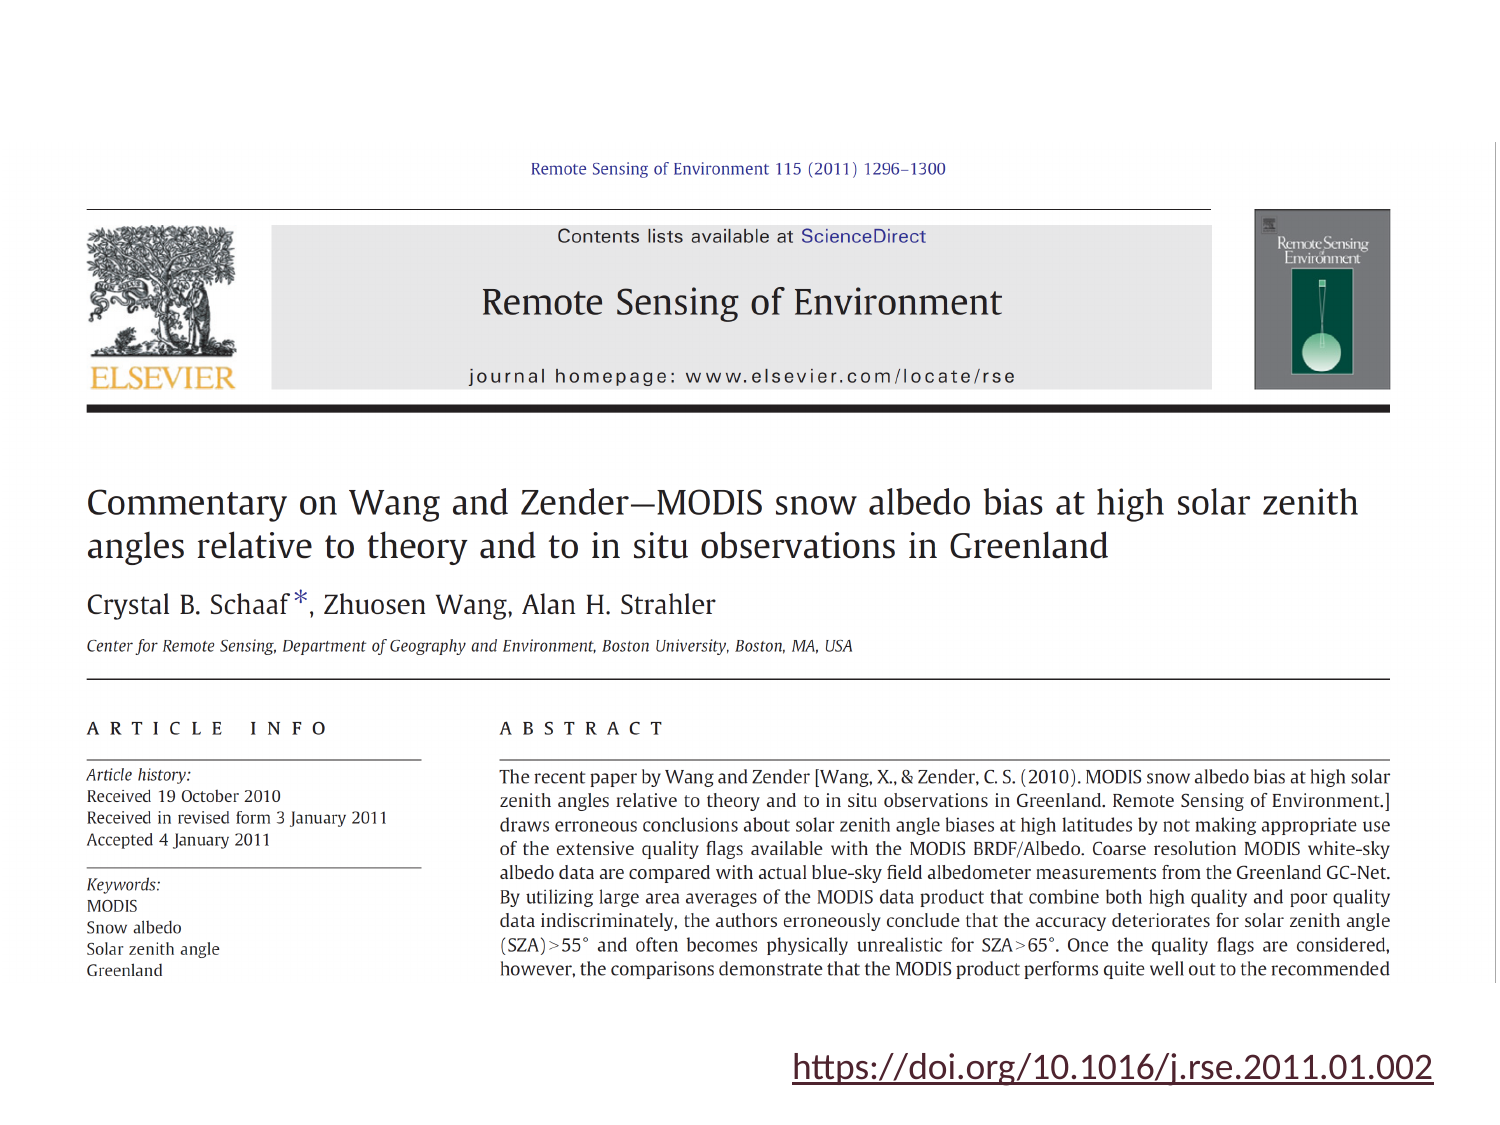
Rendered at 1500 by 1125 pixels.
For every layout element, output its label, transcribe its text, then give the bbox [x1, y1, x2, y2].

picture [2, 142, 1496, 983]
text_box https://doi.org/10.1016/j.rse.2011.01.002 [777, 1034, 1458, 1095]
